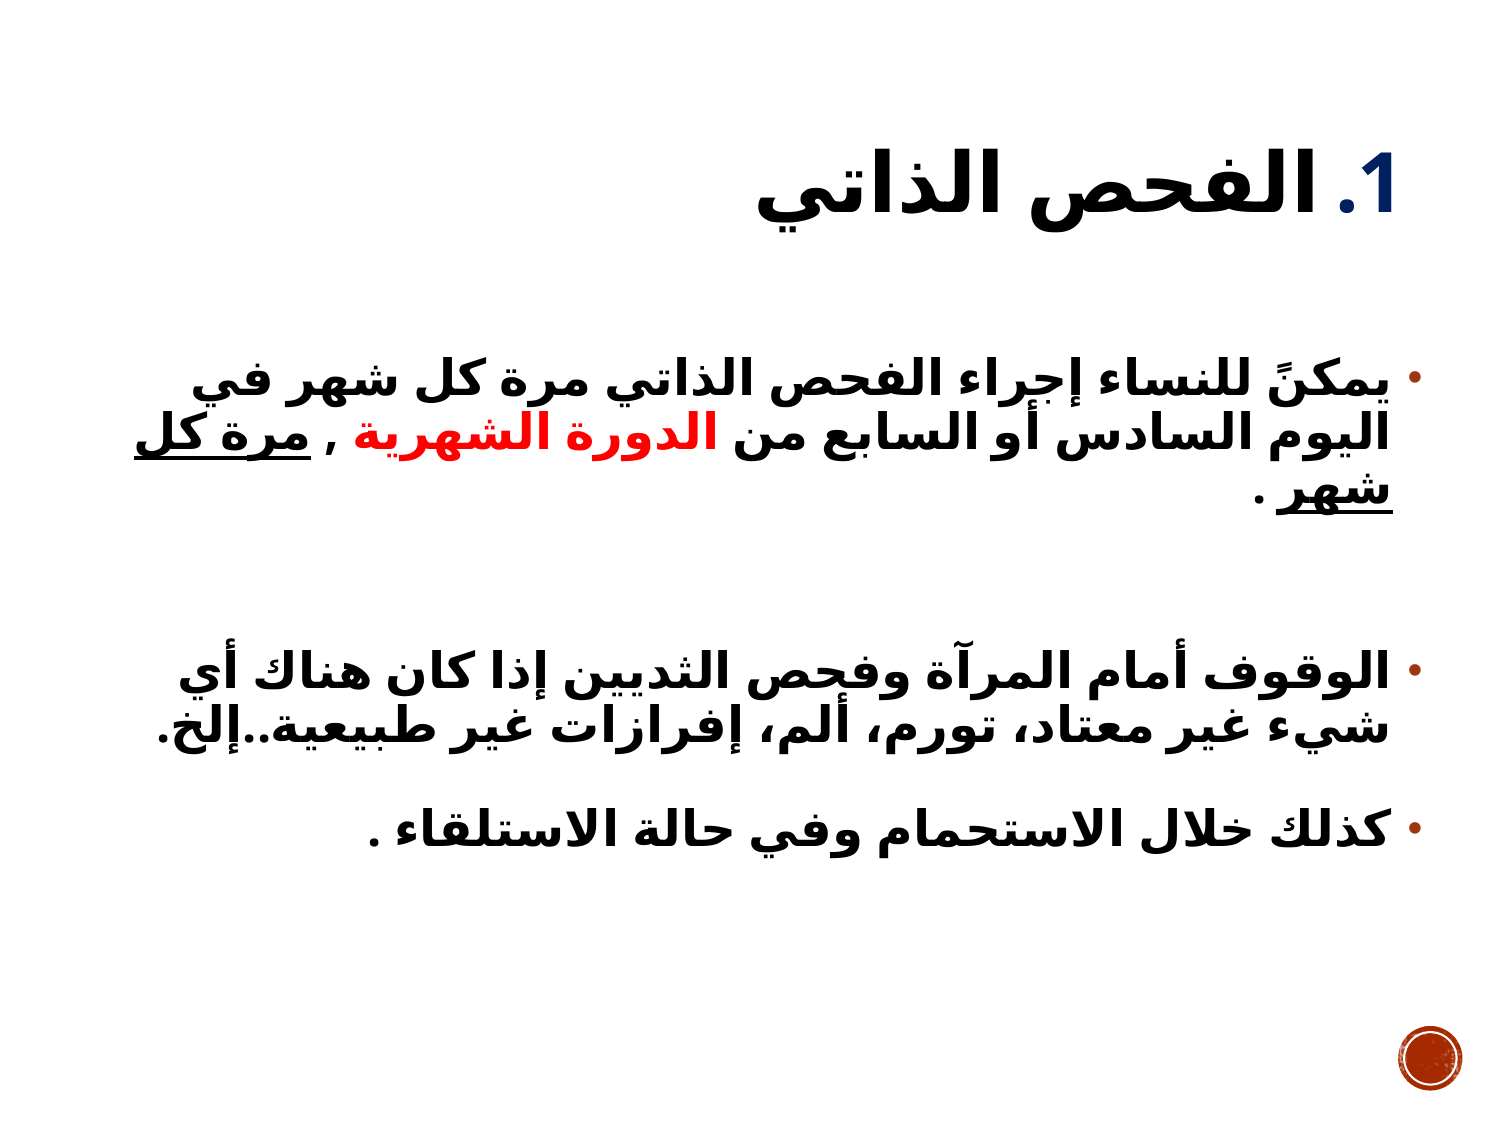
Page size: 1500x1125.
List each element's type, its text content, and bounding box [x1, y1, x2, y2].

list الفحص الذاتي يمكنً للنساء إجراء الفحص الذاتي مرة كل شهر في اليوم السادس أو السابع من الدورة الشهرية , مرة كل شهر . الوقوف أمام المرآة وفحص الثديين إذا كان هناك أي شيء غير معتاد، تورم، ألم، إفرازات غير طبيعية..إلخ. كذلك خلال الاستحمام وفي حالة الاستلقاء . [87, 132, 1438, 938]
